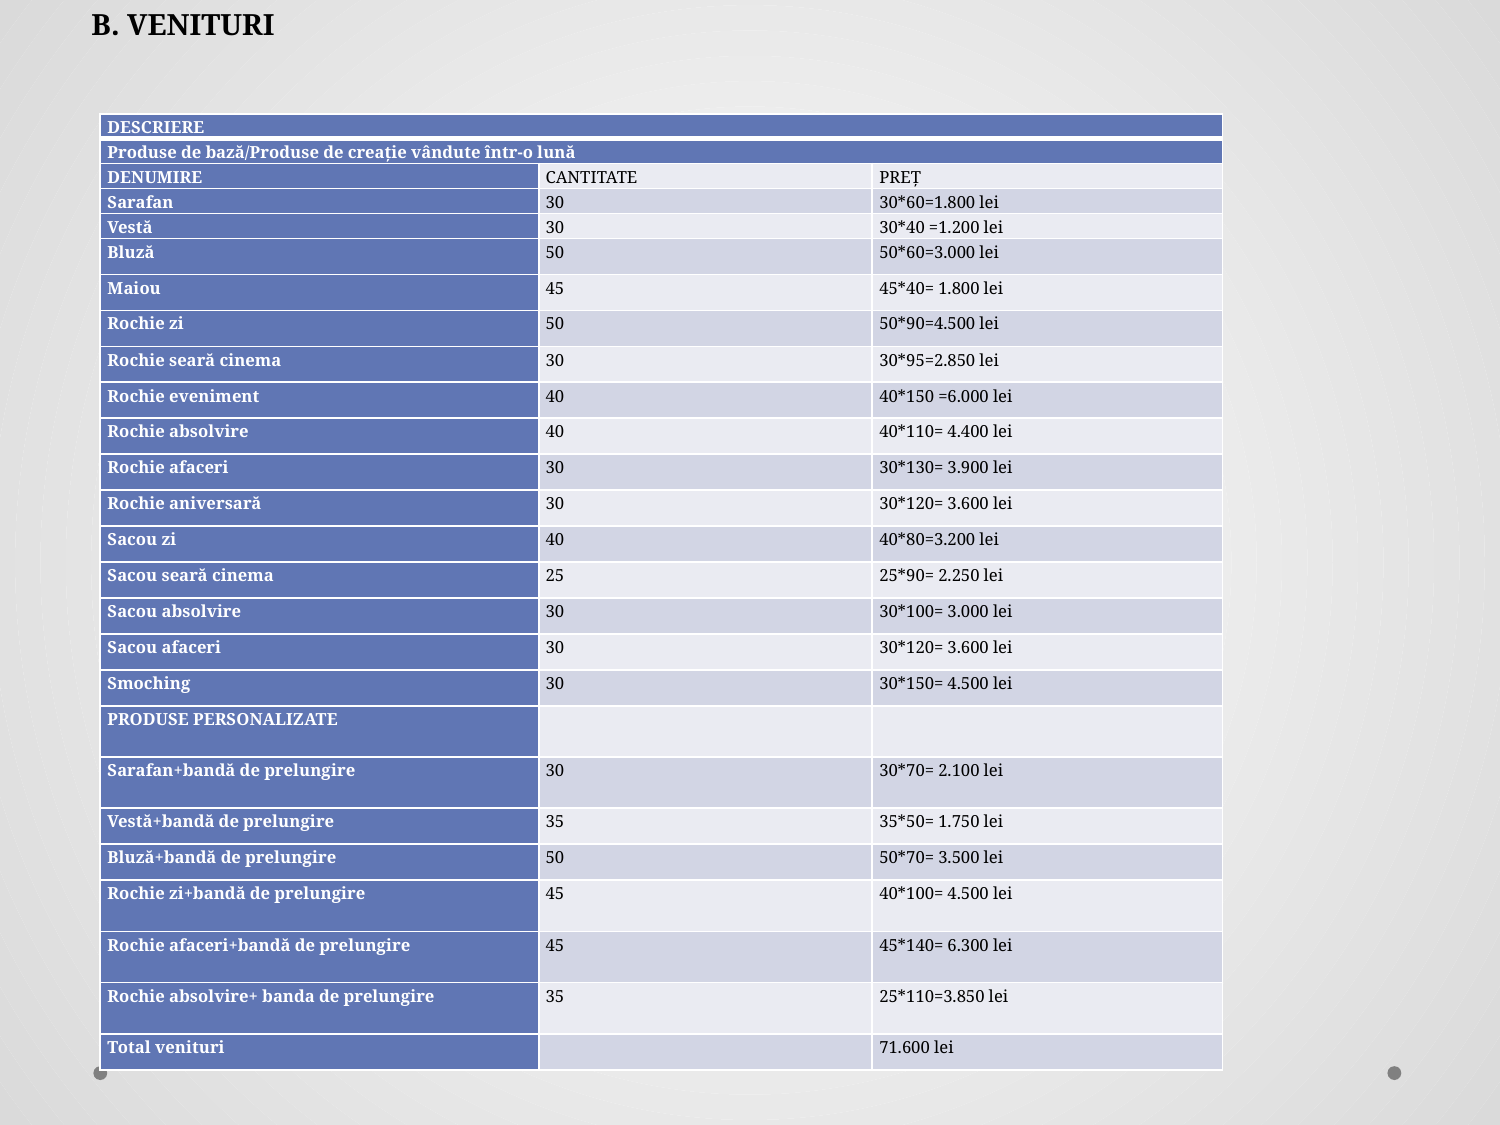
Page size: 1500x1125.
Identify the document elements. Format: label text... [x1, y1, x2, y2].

table_cell 30*40 =1.200 lei [873, 214, 1222, 238]
table_cell Produse de bază/Produse de creație vândute într-o lună [101, 141, 1222, 163]
table_cell 50 [540, 845, 871, 879]
table_cell 50*90=4.500 lei [873, 311, 1222, 346]
table_cell Rochie afaceri [101, 455, 538, 489]
table_cell Sacou zi [101, 527, 538, 561]
table_cell 40*110= 4.400 lei [873, 419, 1222, 453]
text_box B. VENITURI [76, 0, 863, 84]
table_cell Rochie seară cinema [101, 347, 538, 381]
table_cell 30*70= 2.100 lei [873, 758, 1222, 807]
table_cell Maiou [101, 275, 538, 310]
table_cell 30 [540, 347, 871, 381]
table_cell 40 [540, 419, 871, 453]
table_cell 30 [540, 599, 871, 633]
table_header DESCRIERE [101, 115, 1222, 136]
table_cell 30 [540, 491, 871, 525]
table_cell Bluză+bandă de prelungire [101, 845, 538, 879]
table_cell Total venituri [101, 1035, 538, 1069]
table_cell Vestă [101, 214, 538, 238]
table_cell Sacou afaceri [101, 635, 538, 669]
table_cell 40 [540, 527, 871, 561]
table_cell 30*95=2.850 lei [873, 347, 1222, 381]
table_cell 40*80=3.200 lei [873, 527, 1222, 561]
table_cell 45 [540, 275, 871, 310]
table_cell 30*60=1.800 lei [873, 189, 1222, 213]
table_cell Rochie absolvire+ banda de prelungire [101, 983, 538, 1033]
table_cell Sacou seară cinema [101, 563, 538, 597]
table_cell 50*60=3.000 lei [873, 239, 1222, 274]
table_cell Sacou absolvire [101, 599, 538, 633]
table_cell CANTITATE [540, 164, 871, 188]
table_cell 30*120= 3.600 lei [873, 491, 1222, 525]
table_cell Sarafan [101, 189, 538, 213]
table_cell 71.600 lei [873, 1035, 1222, 1069]
table_cell 30*130= 3.900 lei [873, 455, 1222, 489]
table_cell [873, 707, 1222, 756]
table_cell Rochie eveniment [101, 383, 538, 417]
table_cell 40*150 =6.000 lei [873, 383, 1222, 417]
table_cell Rochie absolvire [101, 419, 538, 453]
table_cell 30*120= 3.600 lei [873, 635, 1222, 669]
table_cell 35 [540, 983, 871, 1033]
table_cell DENUMIRE [101, 164, 538, 188]
table_cell PREȚ [873, 164, 1222, 188]
table_cell 30*100= 3.000 lei [873, 599, 1222, 633]
table_cell 30*150= 4.500 lei [873, 671, 1222, 705]
table_cell 30 [540, 189, 871, 213]
table_cell [540, 707, 871, 756]
table_cell 45*140= 6.300 lei [873, 932, 1222, 982]
table_cell 45*40= 1.800 lei [873, 275, 1222, 310]
table_cell 30 [540, 455, 871, 489]
table_cell 25*110=3.850 lei [873, 983, 1222, 1033]
table_cell PRODUSE PERSONALIZATE [101, 707, 538, 756]
table_cell 30 [540, 214, 871, 238]
table_cell 25*90= 2.250 lei [873, 563, 1222, 597]
table_cell 50*70= 3.500 lei [873, 845, 1222, 879]
table_cell 35*50= 1.750 lei [873, 809, 1222, 843]
table_cell Bluză [101, 239, 538, 274]
table_cell 30 [540, 758, 871, 807]
table_cell Vestă+bandă de prelungire [101, 809, 538, 843]
table_cell 25 [540, 563, 871, 597]
table_cell Rochie aniversară [101, 491, 538, 525]
table_cell 45 [540, 932, 871, 982]
table_cell 50 [540, 311, 871, 346]
table_cell 35 [540, 809, 871, 843]
table_cell Sarafan+bandă de prelungire [101, 758, 538, 807]
table_cell Rochie afaceri+bandă de prelungire [101, 932, 538, 982]
table_cell 30 [540, 671, 871, 705]
table_cell 30 [540, 635, 871, 669]
table_cell 50 [540, 239, 871, 274]
table_cell Smoching [101, 671, 538, 705]
table_cell 45 [540, 881, 871, 931]
table_cell Rochie zi [101, 311, 538, 346]
table_cell [540, 1035, 871, 1069]
table_cell Rochie zi+bandă de prelungire [101, 881, 538, 931]
table_cell 40*100= 4.500 lei [873, 881, 1222, 931]
table_cell 40 [540, 383, 871, 417]
